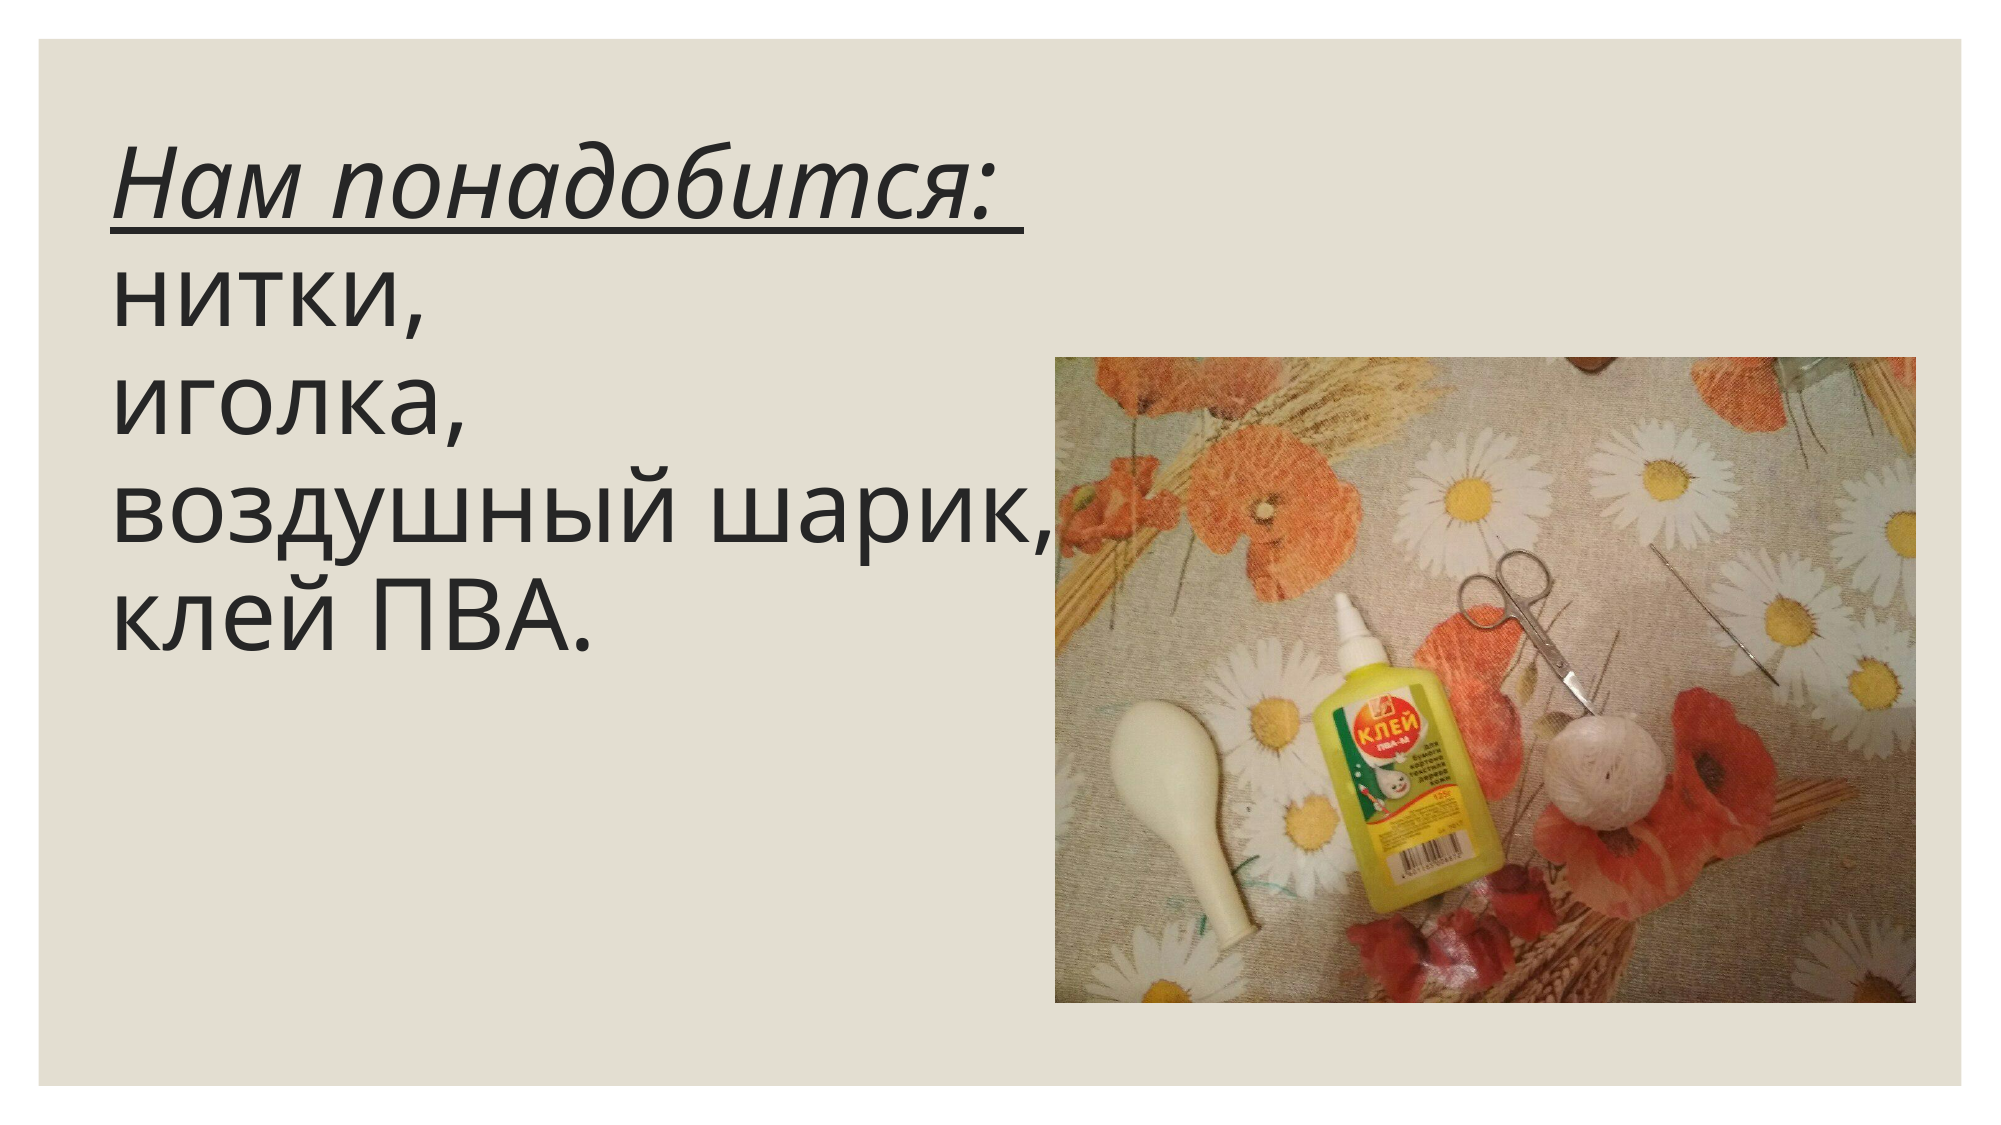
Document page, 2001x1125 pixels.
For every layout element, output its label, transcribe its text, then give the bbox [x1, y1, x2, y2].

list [1055, 357, 1916, 1003]
title Нам понадобится: нитки, иголка, воздушный шарик, клей ПВА. [94, 92, 1745, 713]
